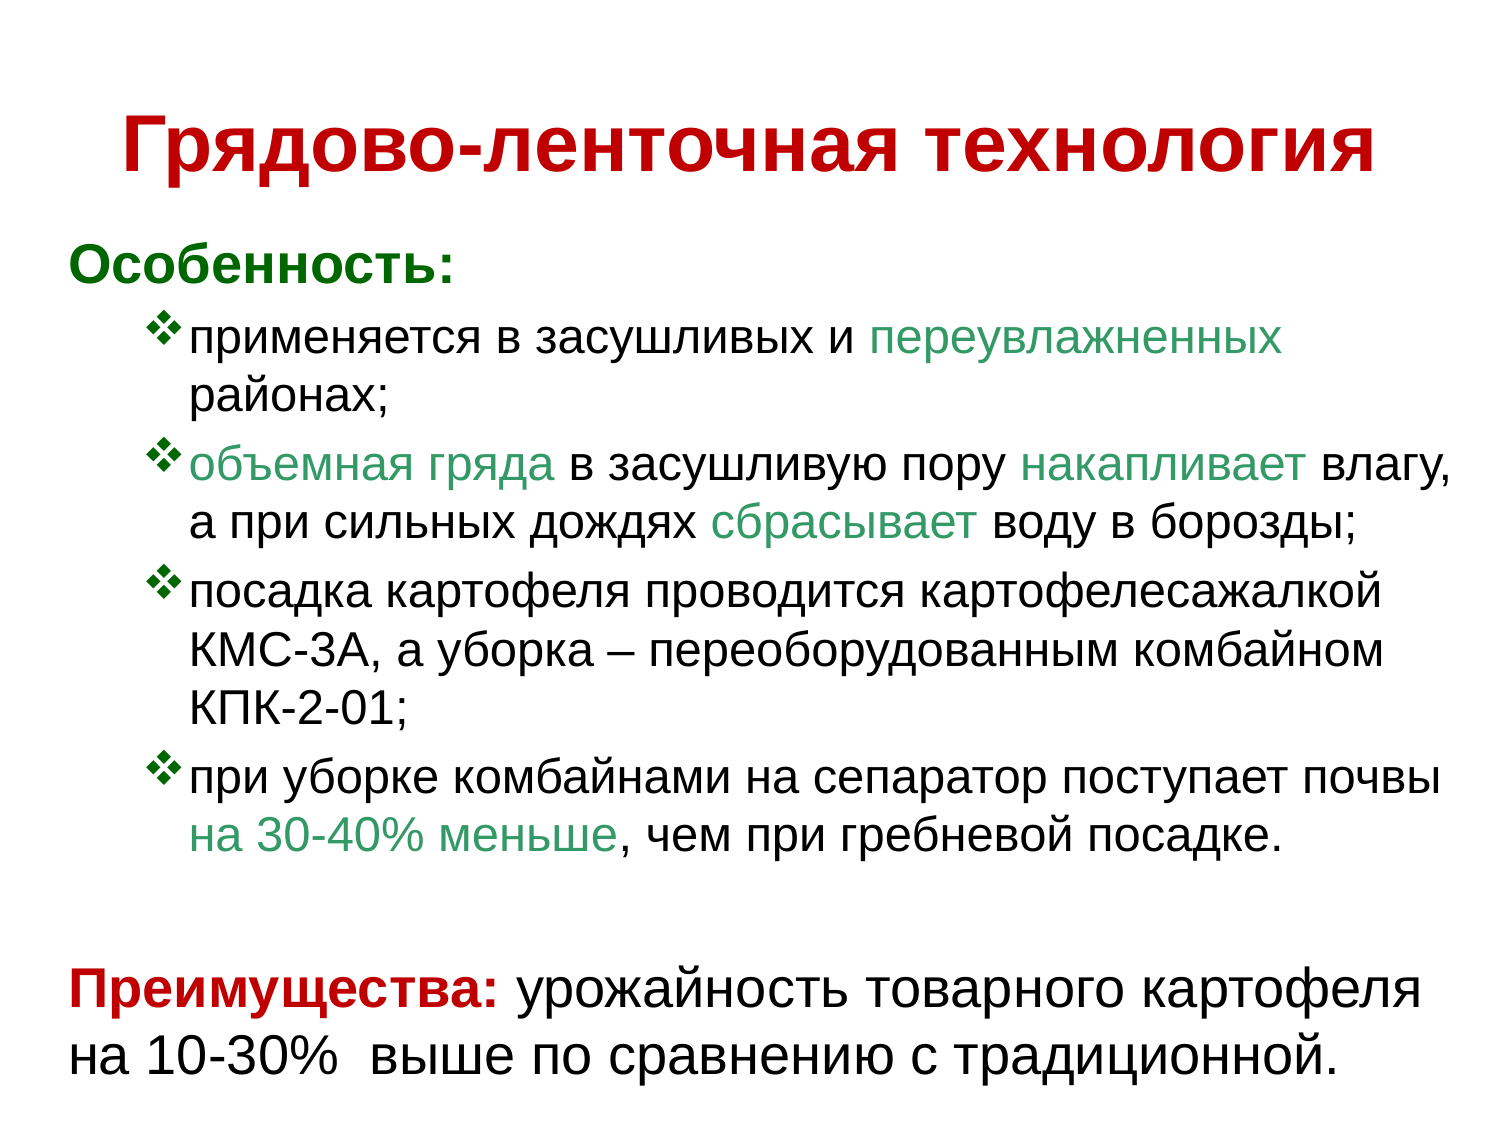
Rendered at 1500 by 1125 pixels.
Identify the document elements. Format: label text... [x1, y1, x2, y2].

list Особенность: применяется в засушливых и переувлажненных районах; объемная гряда в засушливую пору накапливает влагу, а при сильных дождях сбрасывает воду в борозды; посадка картофеля проводится картофелесажалкой КМС-3А, а уборка – переоборудованным комбайном КПК-2-01; при уборке комбайнами на сепаратор поступает почвы на 30-40% меньше, чем при гребневой посадке. Преимущества: урожайность товарного картофеля на 10-30% выше по сравнению с традиционной. [53, 219, 1483, 1106]
title Грядово-ленточная технология [75, 45, 1425, 219]
